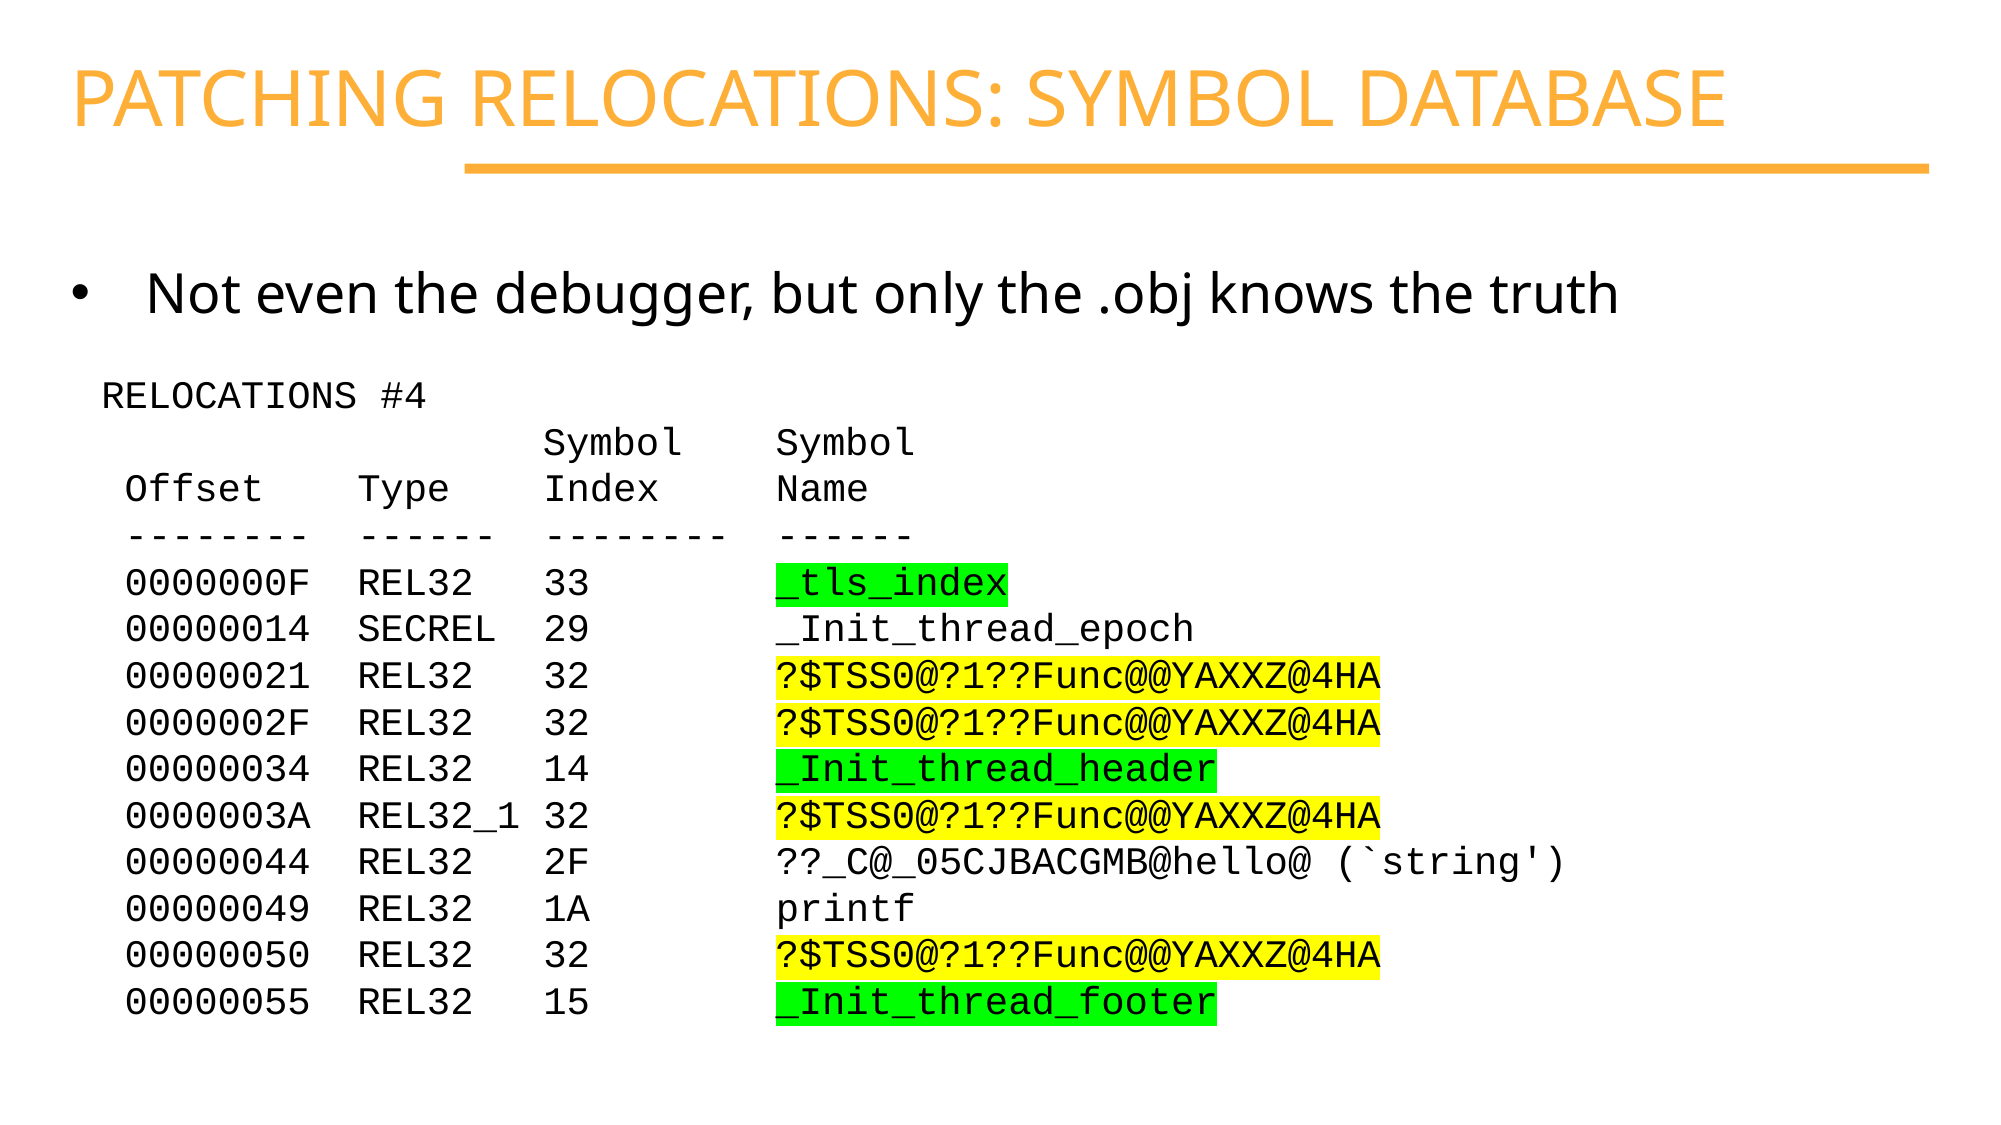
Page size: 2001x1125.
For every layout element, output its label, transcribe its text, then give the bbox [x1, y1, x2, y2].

text_box RELOCATIONS #4 Symbol Symbol Offset Type Index Name -------- ------ -------- ------ 0000000F REL32 33 _tls_index 00000014 SECREL 29 _Init_thread_epoch 00000021 REL32 32 ?$TSS0@?1??Func@@YAXXZ@4HA 0000002F REL32 32 ?$TSS0@?1??Func@@YAXXZ@4HA 00000034 REL32 14 _Init_thread_header 0000003A REL32_1 32 ?$TSS0@?1??Func@@YAXXZ@4HA 00000044 REL32 2F ??_C@_05CJBACGMB@hello@ (`string') 00000049 REL32 1A printf 00000050 REL32 32 ?$TSS0@?1??Func@@YAXXZ@4HA 00000055 REL32 15 _Init_thread_footer [86, 362, 1914, 1030]
text_box PATCHING RELOCATIONS: SYMBOL DATABASE [70, 74, 1930, 191]
text_box Not even the debugger, but only the .obj knows the truth [70, 231, 1930, 988]
text_box [464, 163, 1930, 174]
